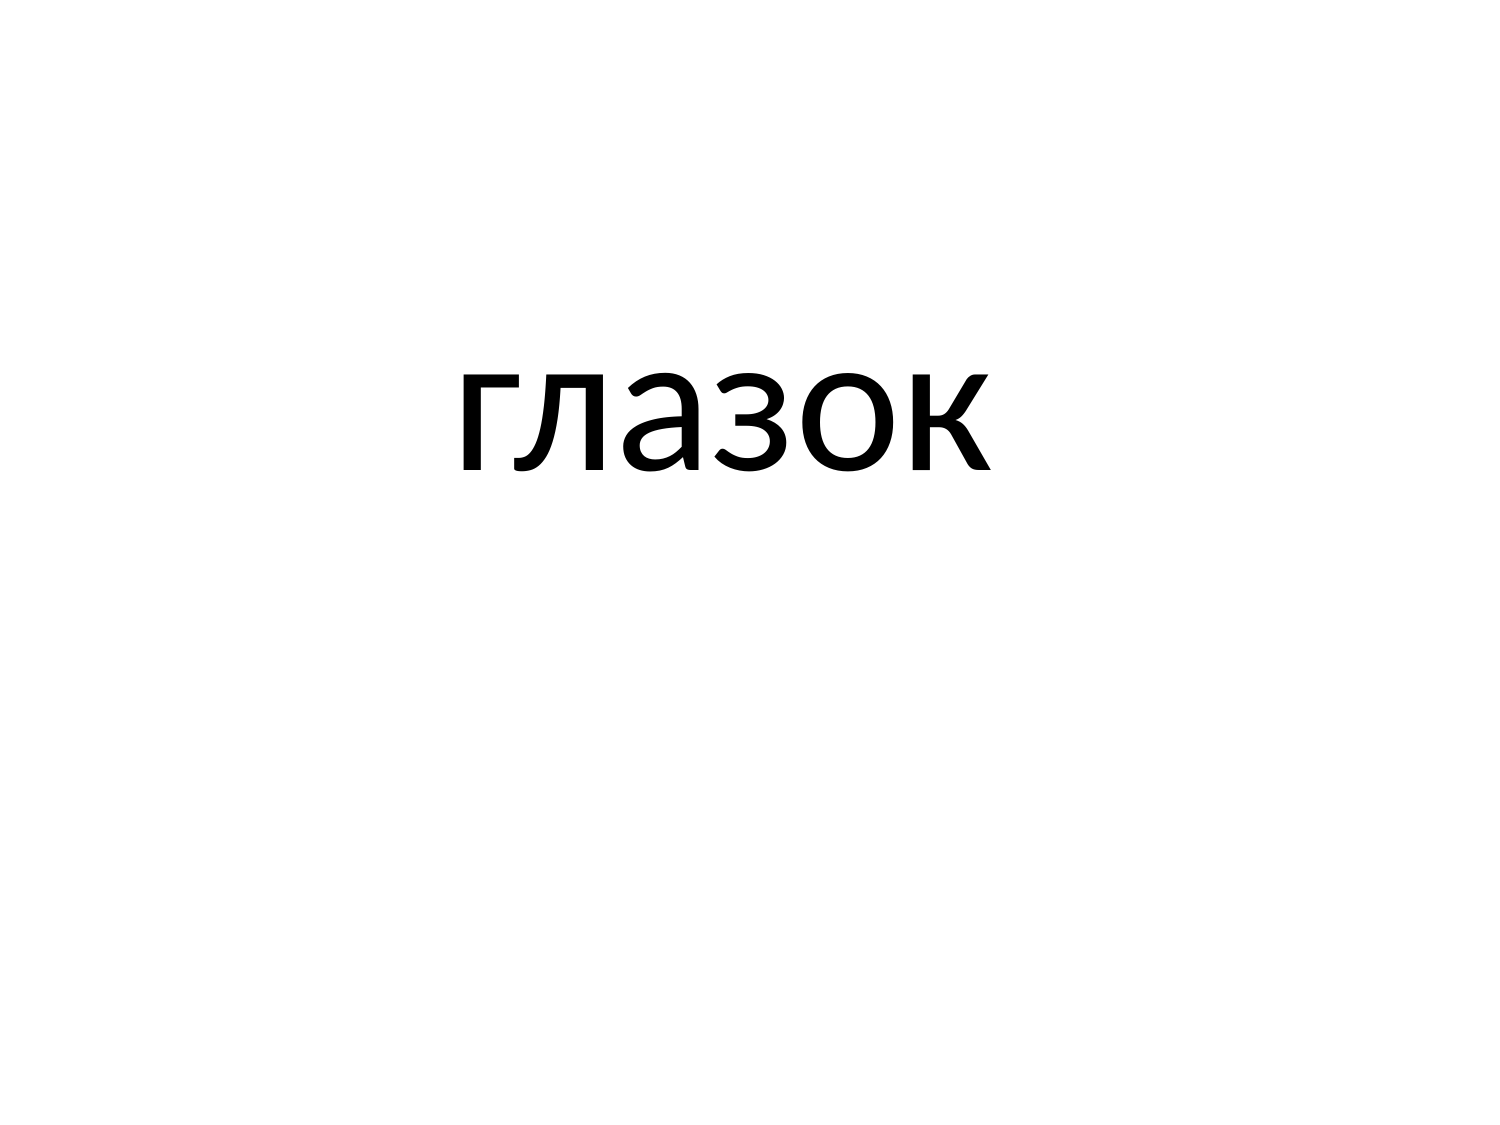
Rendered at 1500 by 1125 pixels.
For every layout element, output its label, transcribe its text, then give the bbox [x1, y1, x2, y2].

list глазок [75, 262, 1425, 1005]
